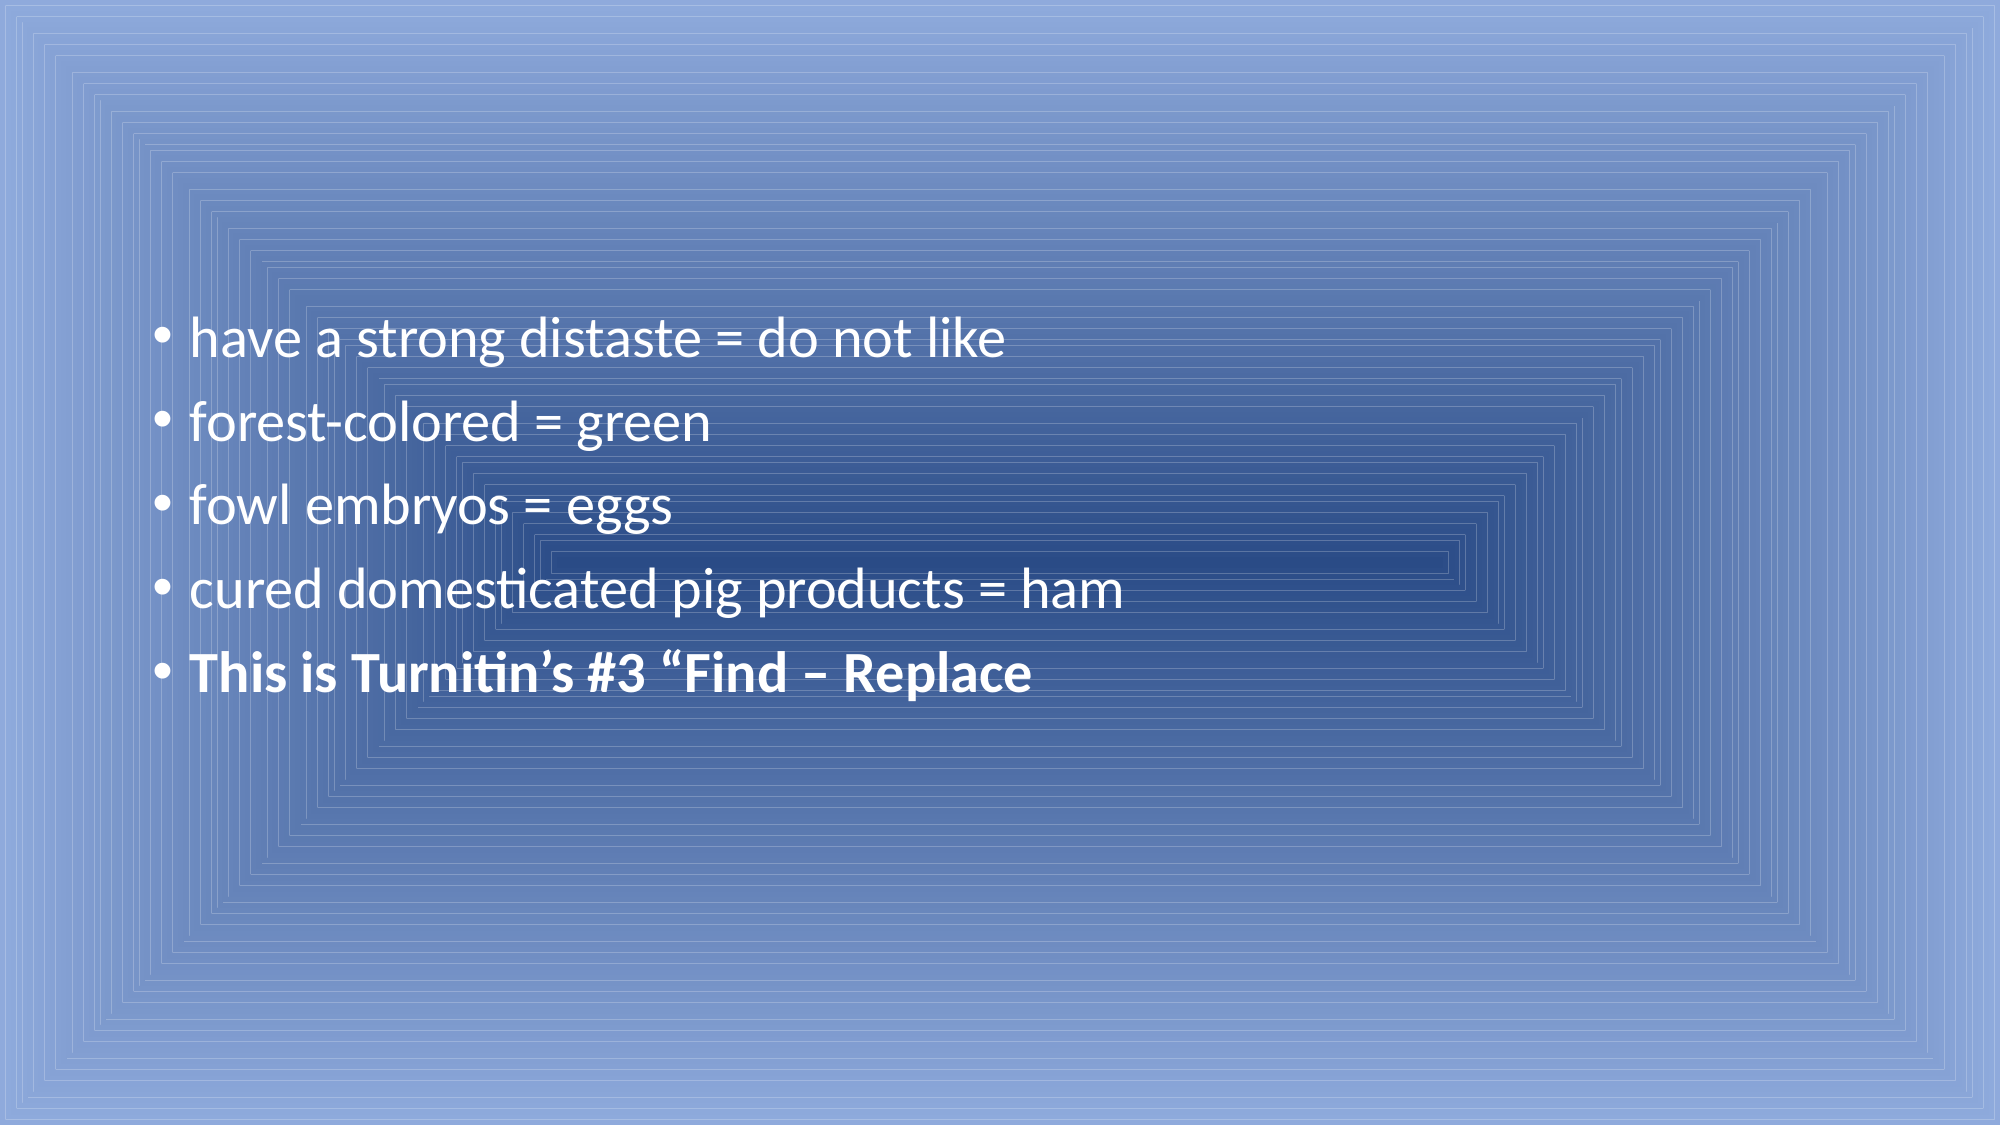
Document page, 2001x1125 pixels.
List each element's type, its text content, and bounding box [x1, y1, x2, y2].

list have a strong distaste = do not like forest-colored = green fowl embryos = eggs cured domesticated pig products = ham This is Turnitin’s #3 “Find – Replace [137, 299, 1863, 1014]
